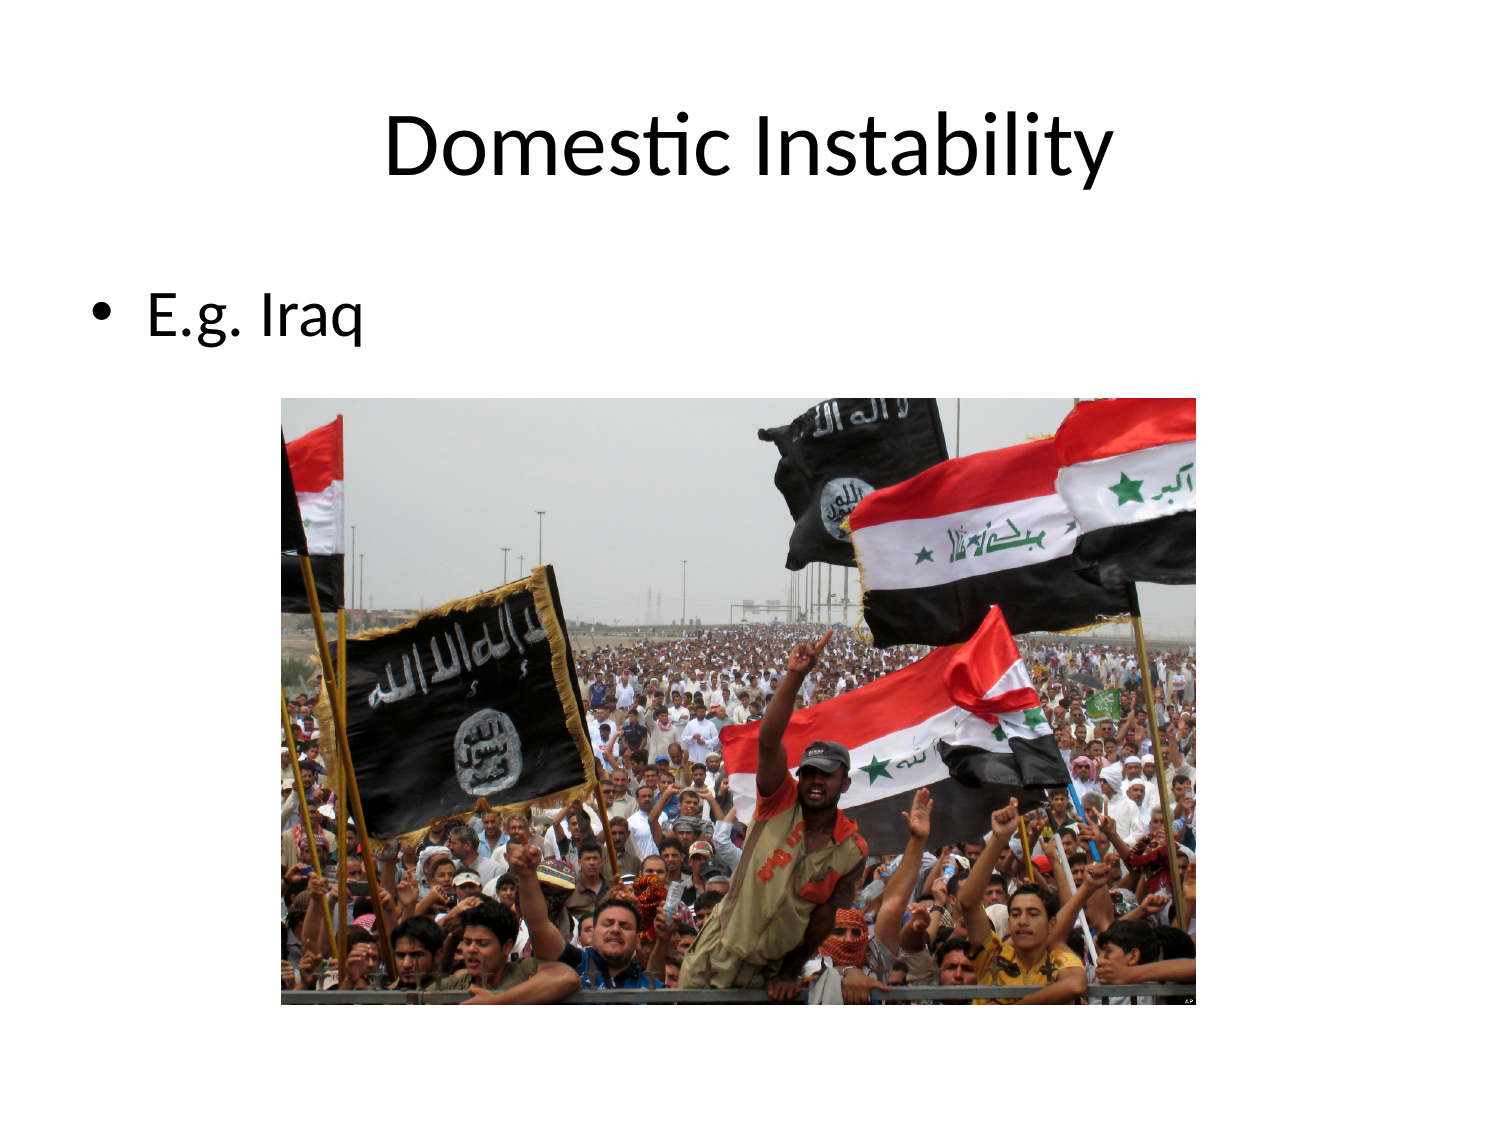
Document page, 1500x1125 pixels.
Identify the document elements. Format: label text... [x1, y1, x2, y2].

title Domestic Instability [75, 45, 1425, 233]
picture [281, 398, 1196, 1006]
list E.g. Iraq [75, 262, 1425, 1005]
